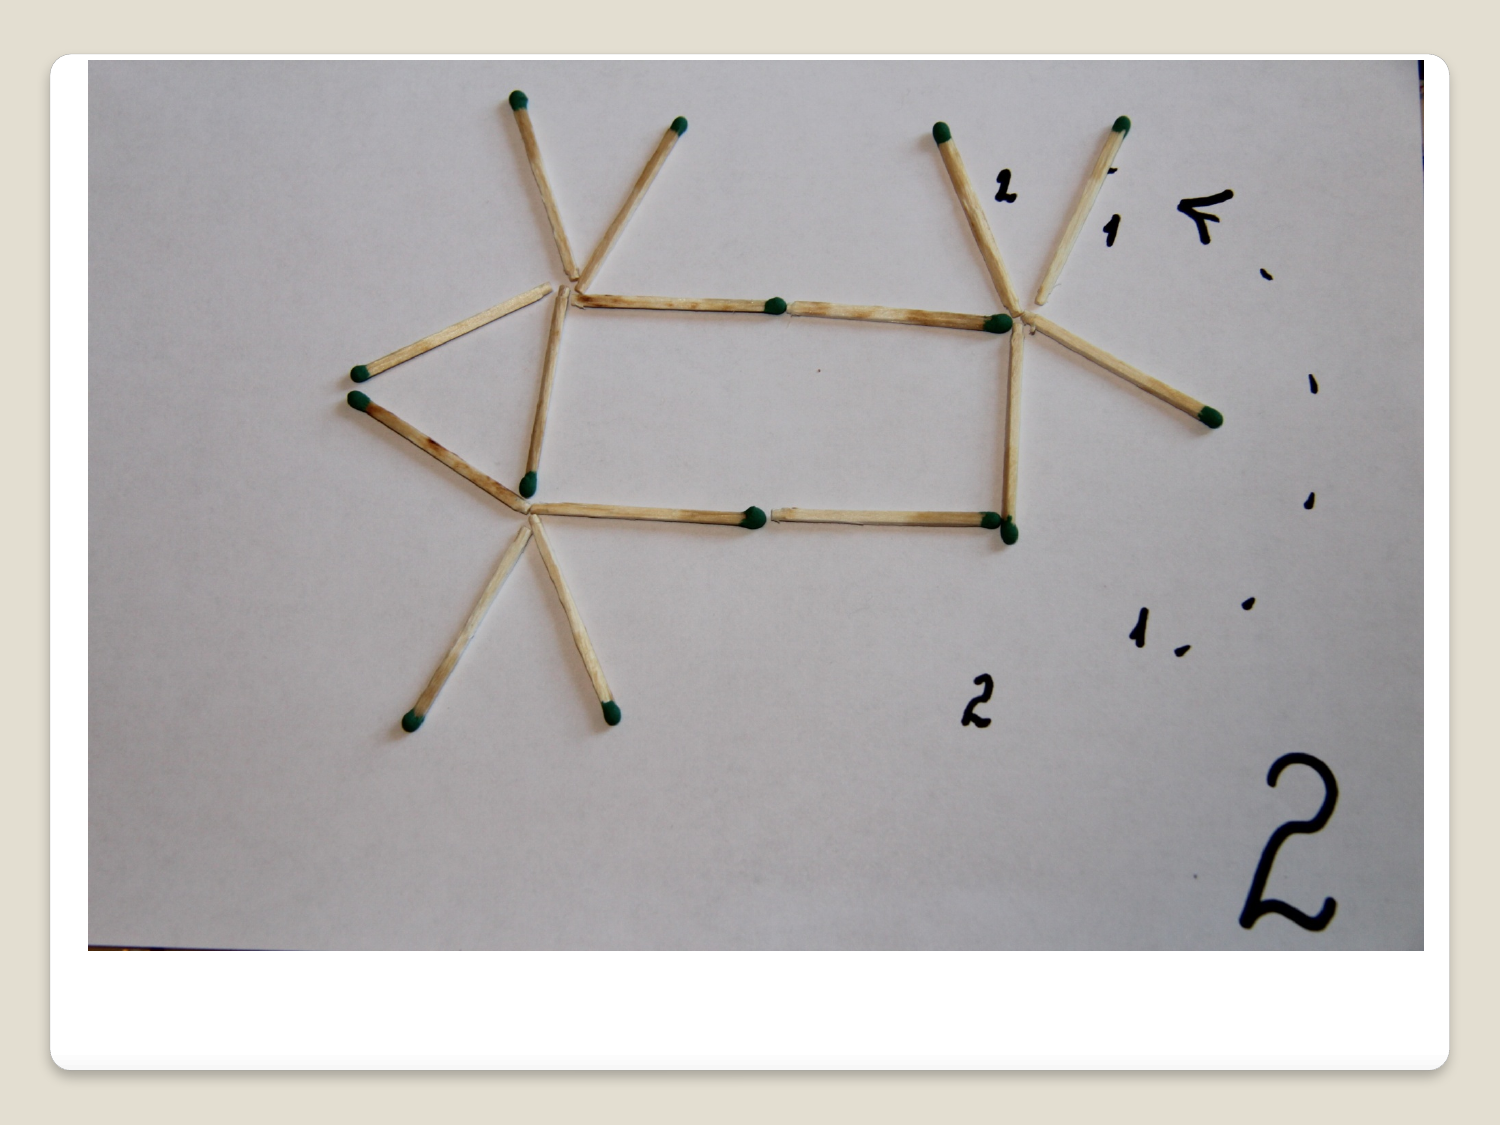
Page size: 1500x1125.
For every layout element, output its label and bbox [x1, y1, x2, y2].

picture [88, 60, 1424, 951]
